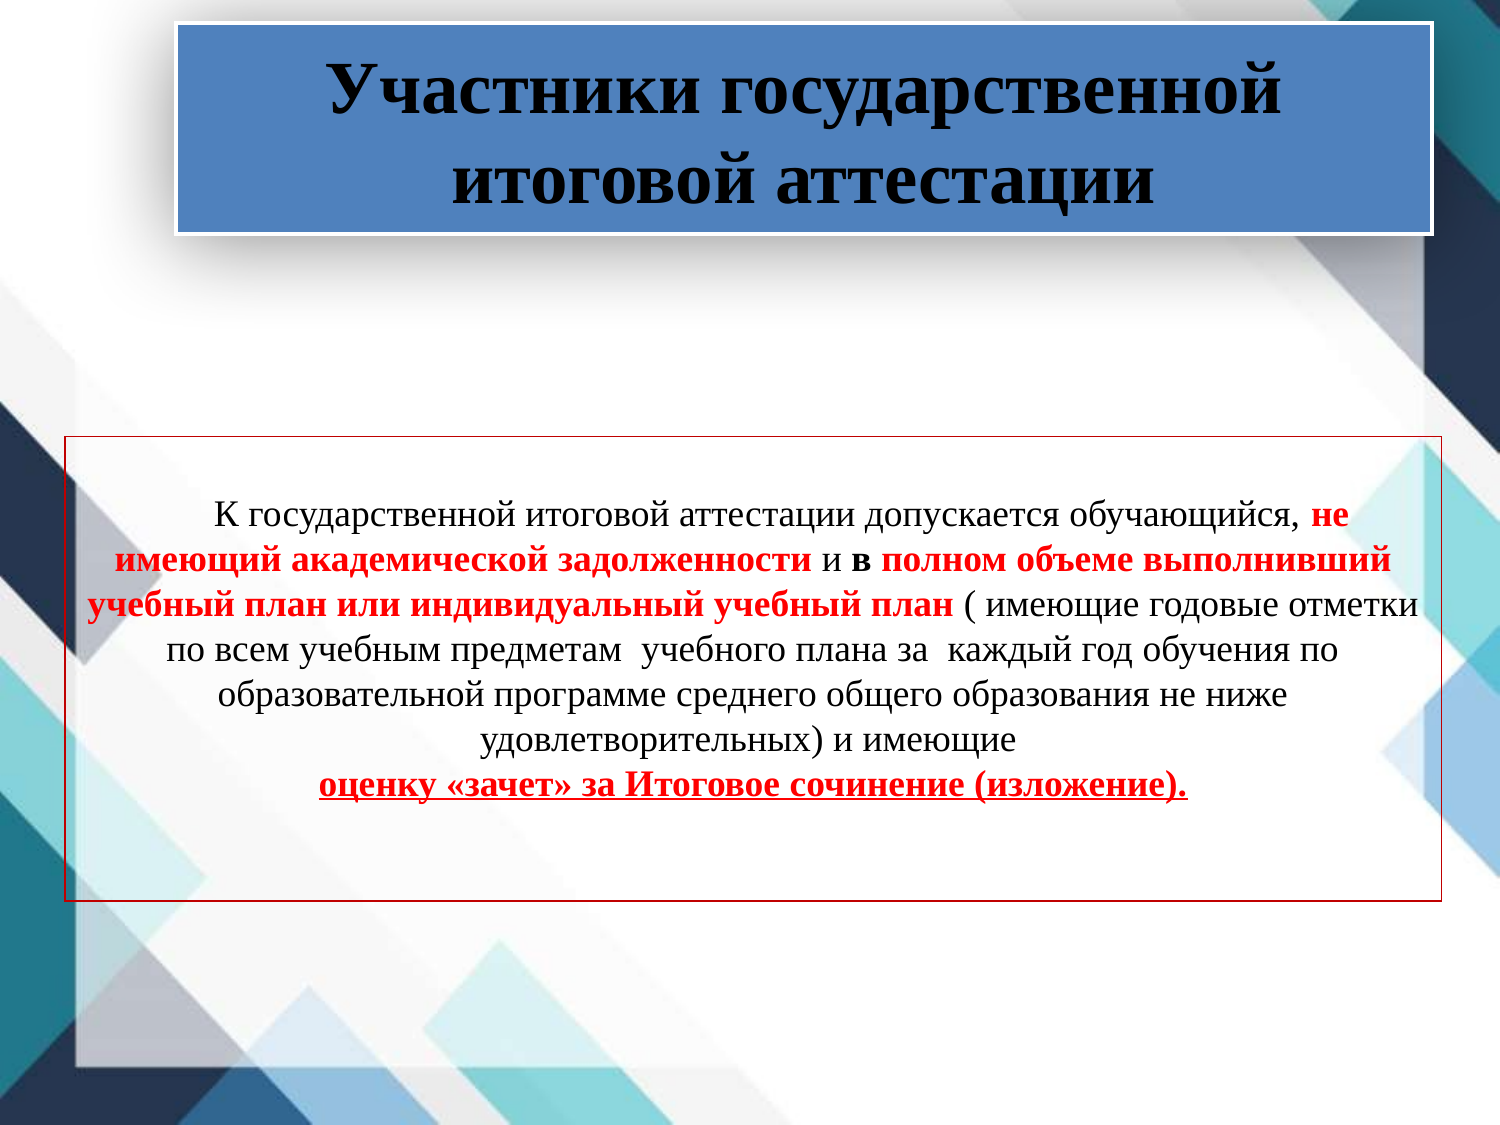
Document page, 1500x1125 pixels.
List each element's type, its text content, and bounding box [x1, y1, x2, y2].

picture [0, 0, 1500, 1125]
text_box Участники государственной итоговой аттестации [174, 21, 1434, 236]
text_box К государственной итоговой аттестации допускается обучающийся, не имеющий академической задолженности и в полном объеме выполнивший учебный план или индивидуальный учебный план ( имеющие годовые отметки по всем учебным предметам учебного плана за каждый год обучения по образовательной программе среднего общего образования не ниже удовлетворительных) и имеющие оценку «зачет» за Итоговое сочинение (изложение). [64, 436, 1442, 901]
